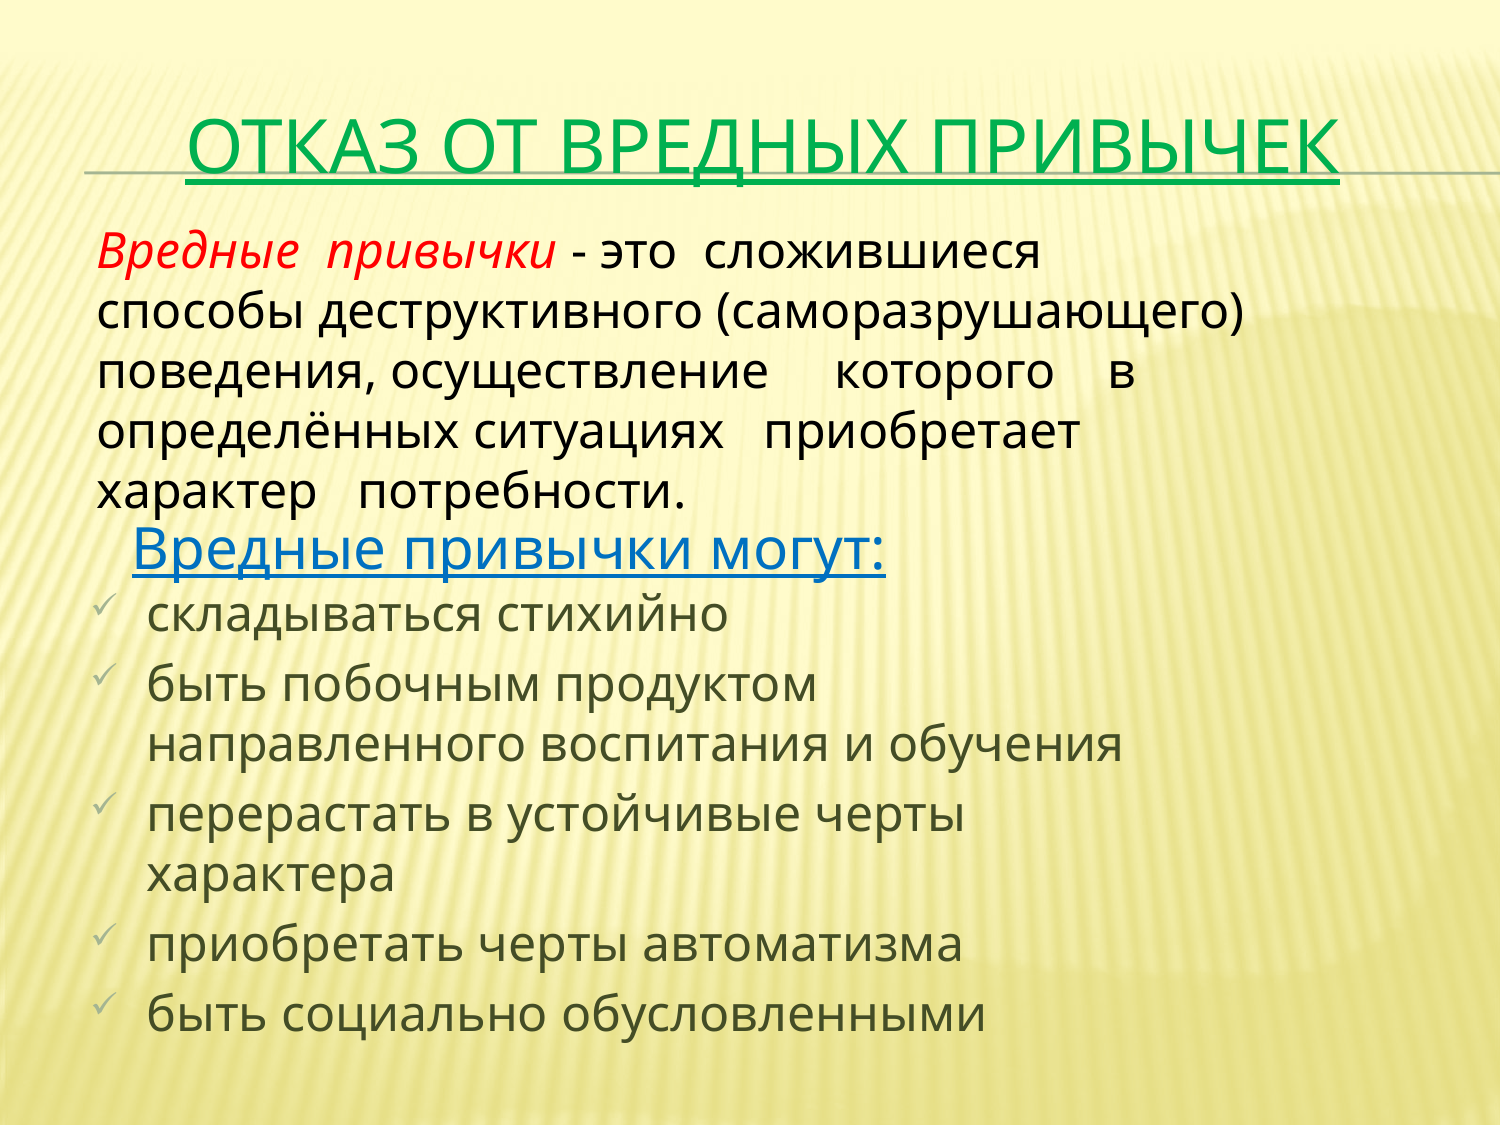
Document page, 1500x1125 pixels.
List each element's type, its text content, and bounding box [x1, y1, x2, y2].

list складываться стихийно быть побочным продуктом направленного воспитания и обучения перерастать в устойчивые черты характера приобретать черты автоматизма быть социально обусловленными [74, 573, 1208, 1006]
text_box Вредные привычки - это сложившиеся способы деструктивного (саморазрушающего) поведения, осуществление которого в определённых ситуациях приобретает характер потребности. [81, 210, 1266, 526]
title Отказ от вредных привычек [50, 75, 1475, 213]
text_box Вредные привычки могут: [117, 503, 903, 589]
